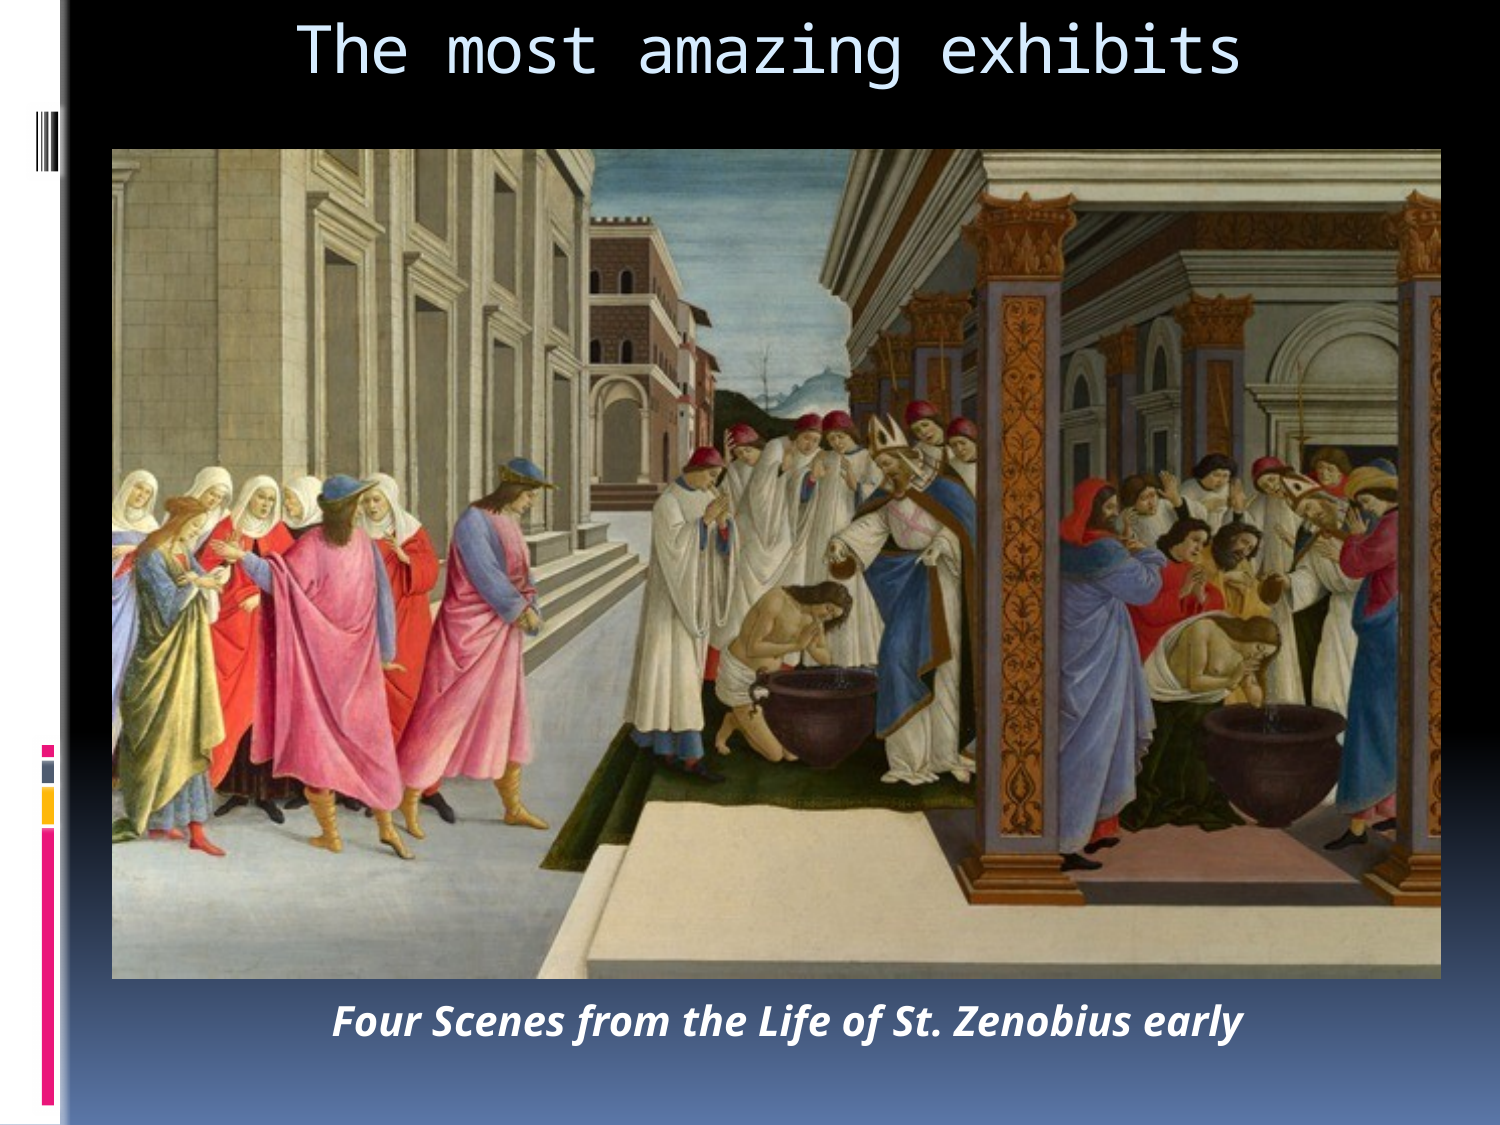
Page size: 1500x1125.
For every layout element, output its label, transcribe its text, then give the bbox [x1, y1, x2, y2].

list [111, 149, 1441, 980]
title The most amazing exhibits [0, 0, 1500, 125]
text_box Four Scenes from the Life of St. Zenobius early [316, 988, 1258, 1053]
